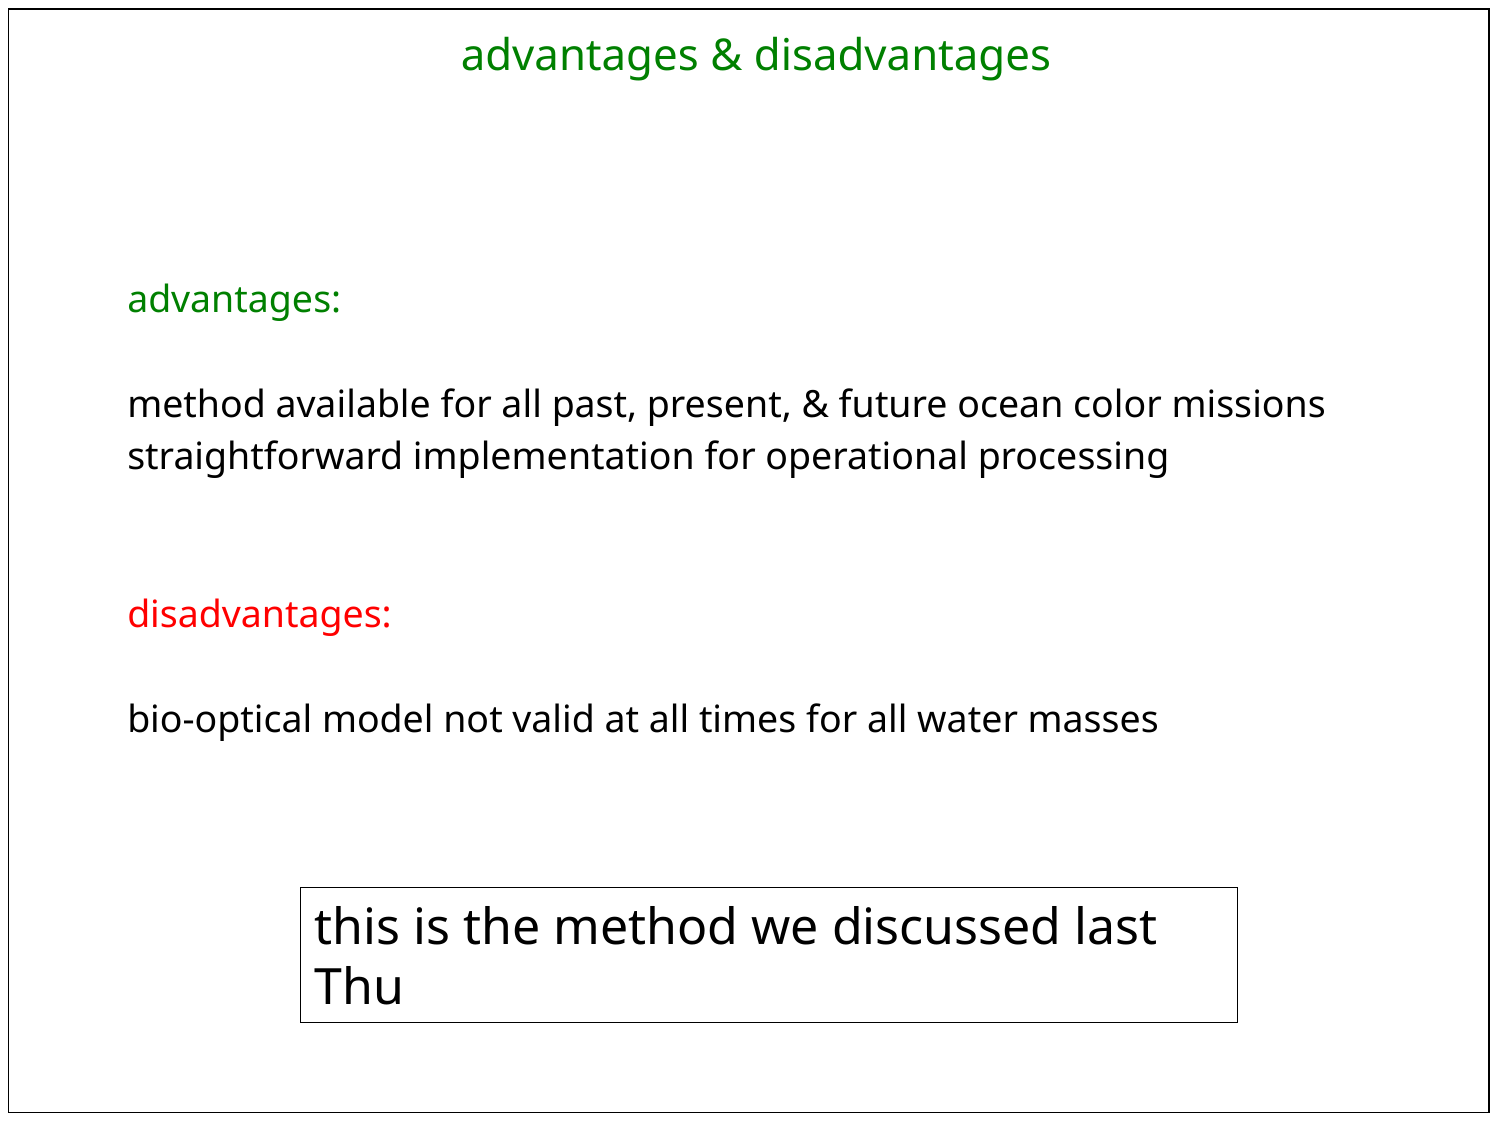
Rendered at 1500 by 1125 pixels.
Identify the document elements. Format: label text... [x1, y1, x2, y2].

text_box this is the method we discussed last Thu [300, 887, 1238, 1023]
text_box advantages: method available for all past, present, & future ocean color missions straightforward implementation for operational processing disadvantages: bio-optical model not valid at all times for all water masses [112, 267, 1425, 853]
text_box advantages & disadvantages [37, 19, 1475, 87]
